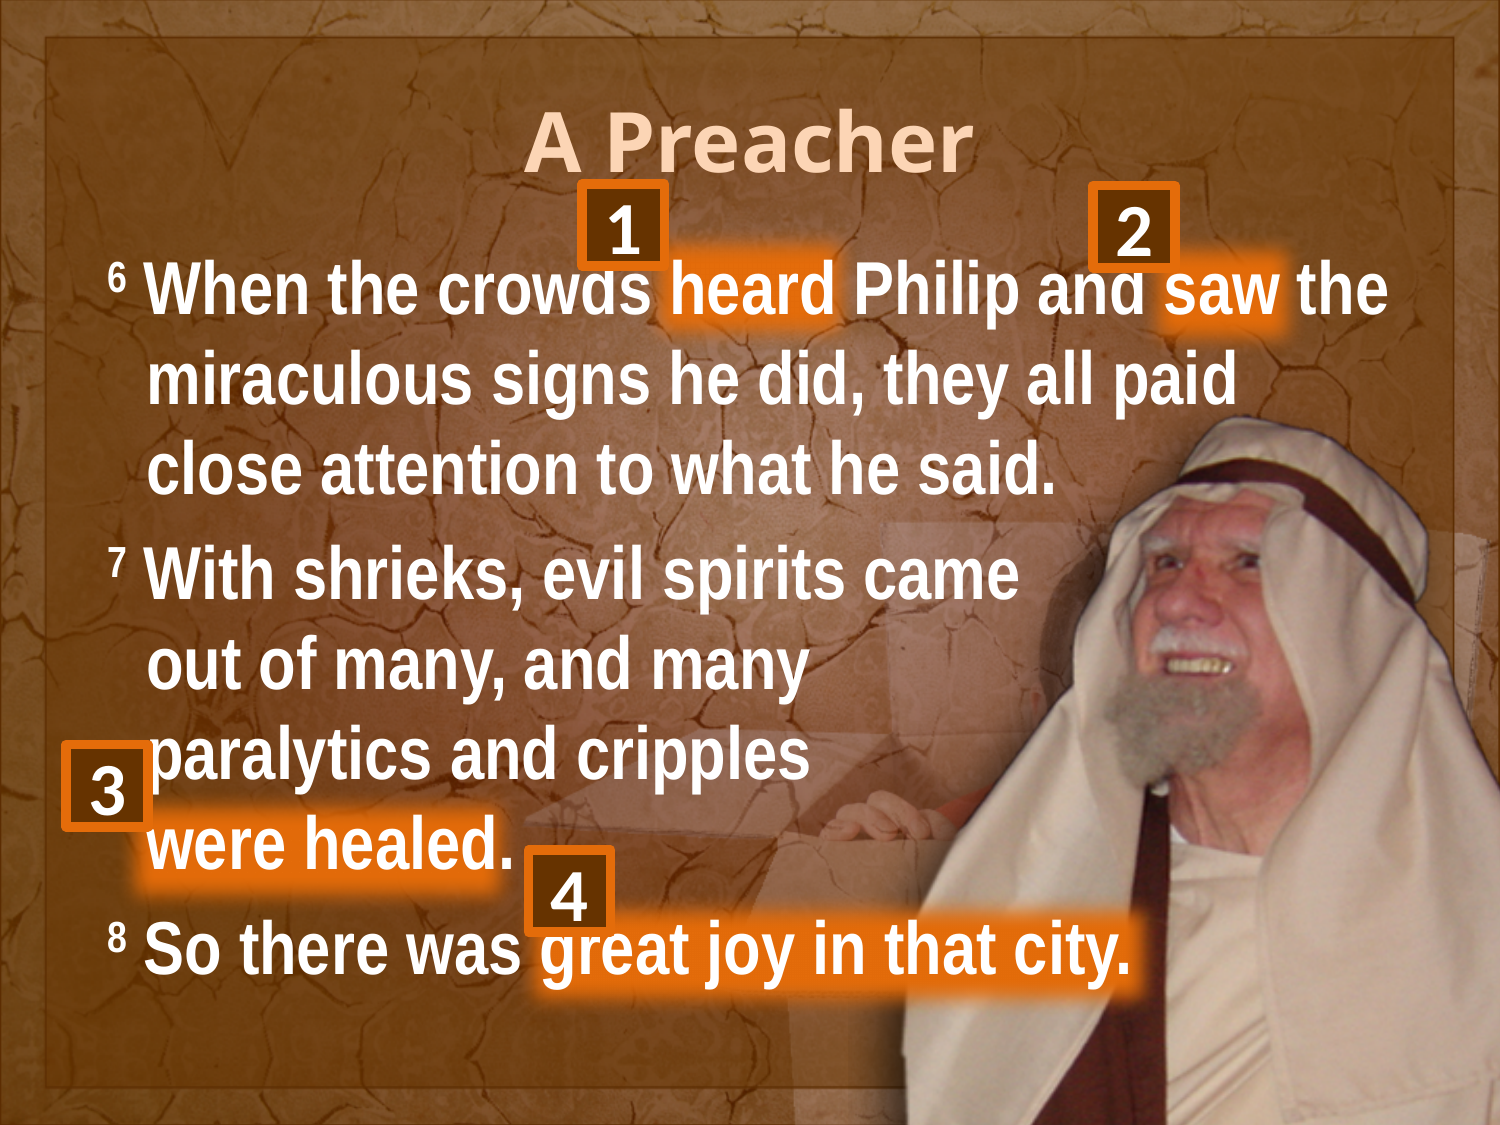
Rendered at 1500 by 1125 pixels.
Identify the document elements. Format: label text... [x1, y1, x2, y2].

text_box 2 [1091, 184, 1177, 270]
text_box 4 [526, 848, 613, 934]
list 6 When the crowds heard Philip and saw the miraculous signs he did, they all paid close attention to what he said. 7 With shrieks, evil spirits came out of many, and many paralytics and cripples were healed. 8 So there was great joy in that city. 6 When the crowds heard Philip and saw the miraculous signs he did, they all paid close attention to what he said. 7 With shrieks, evil spirits came out of many, and many paralytics and cripples were healed. 8 So there was great joy in that city. 9 Now for some time a man named Simon had practiced sorcery in the city and amazed all the people of Samaria. He boasted that he was someone great, 10 and all the people, both high and low, gave him their attention and exclaimed, "This man is the divine power known as the Great Power." 11 They followed him because he had amazed them for a long time with his magic. 12 But when they believed Philip as he preached the good news of the kingdom of God and the name of Jesus Christ, they were baptized, both men and women. 13 Simon himself believed and was baptized. And he followed Philip everywhere, astonished by the great signs and miracles he saw. (Act 8:5-13 NIV) [75, 232, 1425, 975]
title A Preacher [75, 45, 1425, 232]
picture [0, 0, 1500, 1125]
text_box 3 [64, 743, 150, 829]
text_box 1 [580, 182, 666, 268]
text_box [549, 975, 842, 983]
